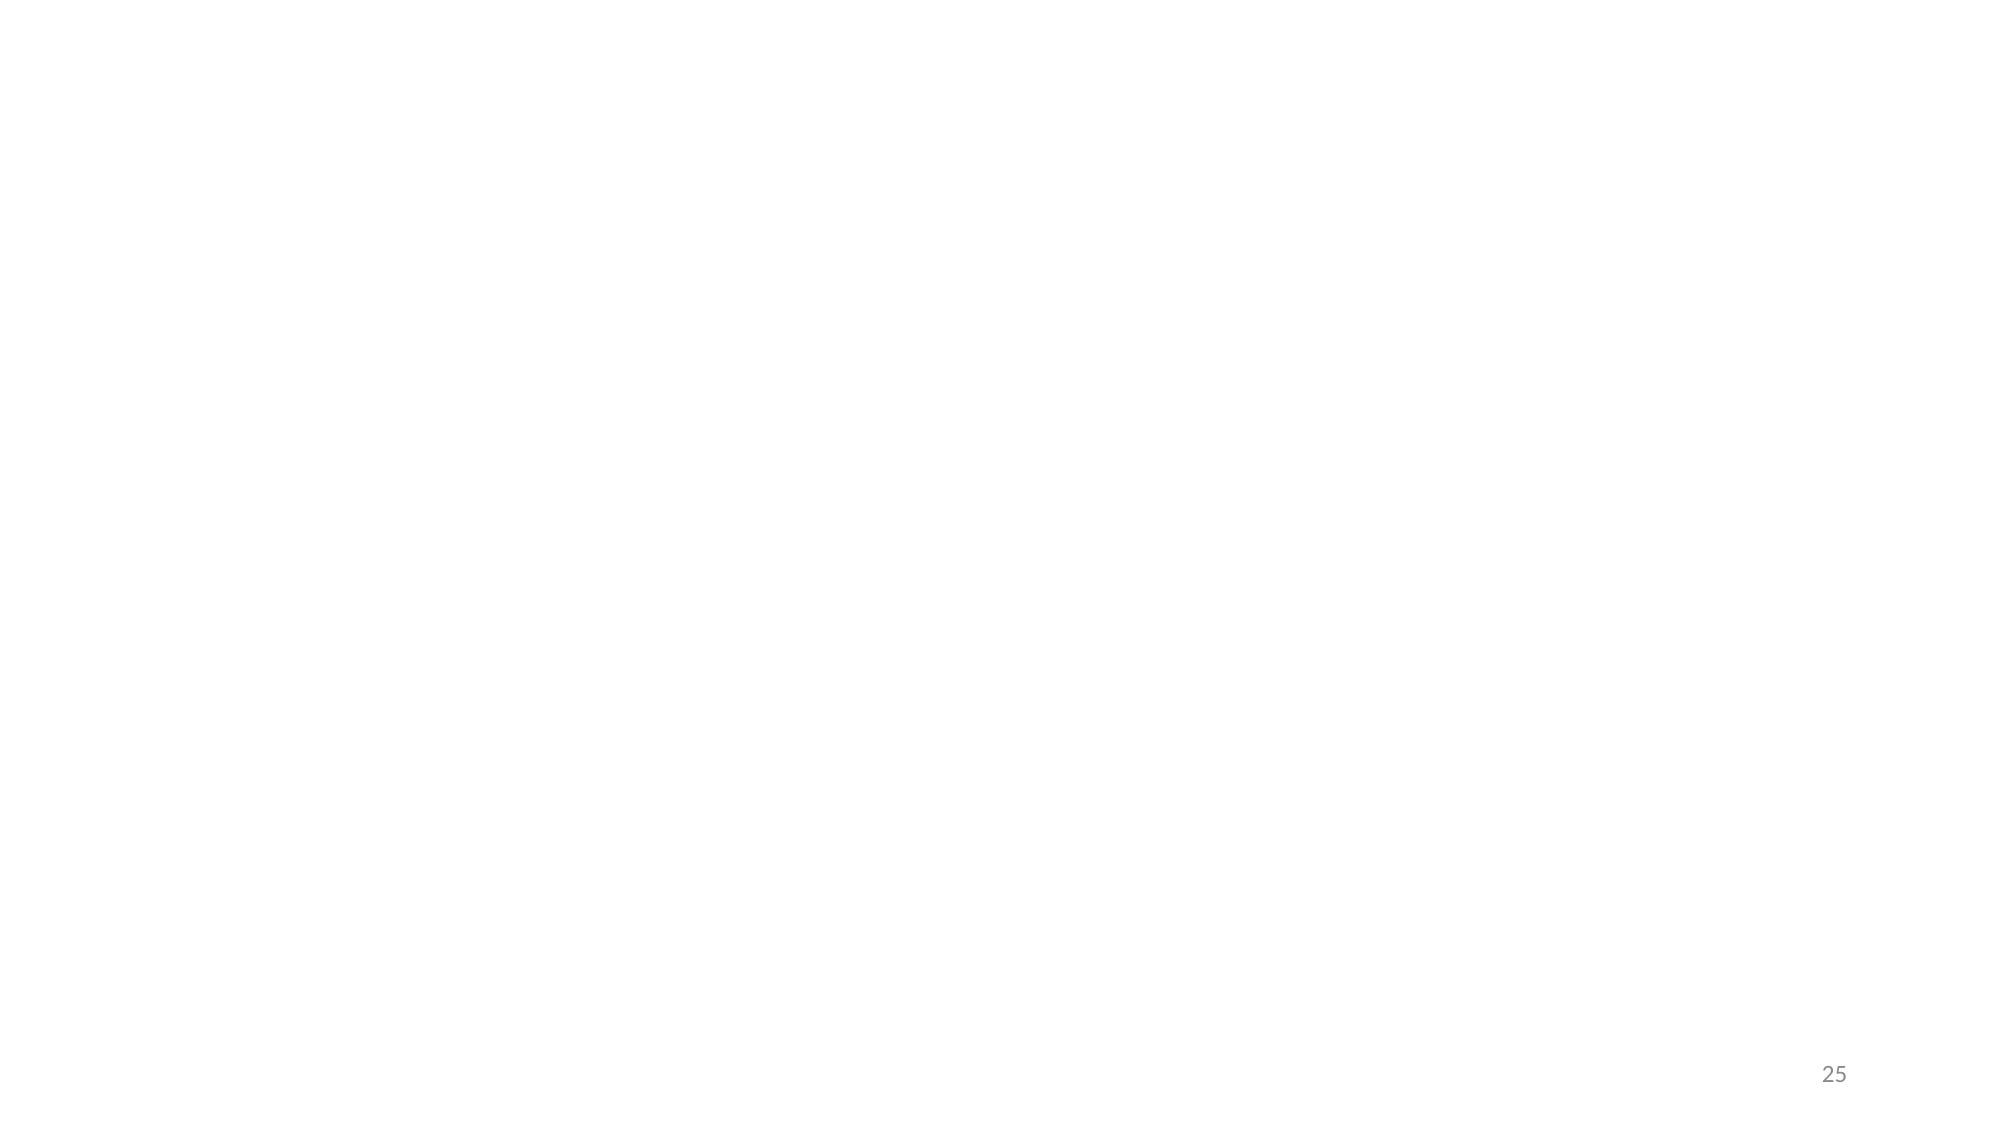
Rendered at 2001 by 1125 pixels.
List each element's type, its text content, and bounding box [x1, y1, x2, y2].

slide_number 25 [1412, 1042, 1863, 1103]
